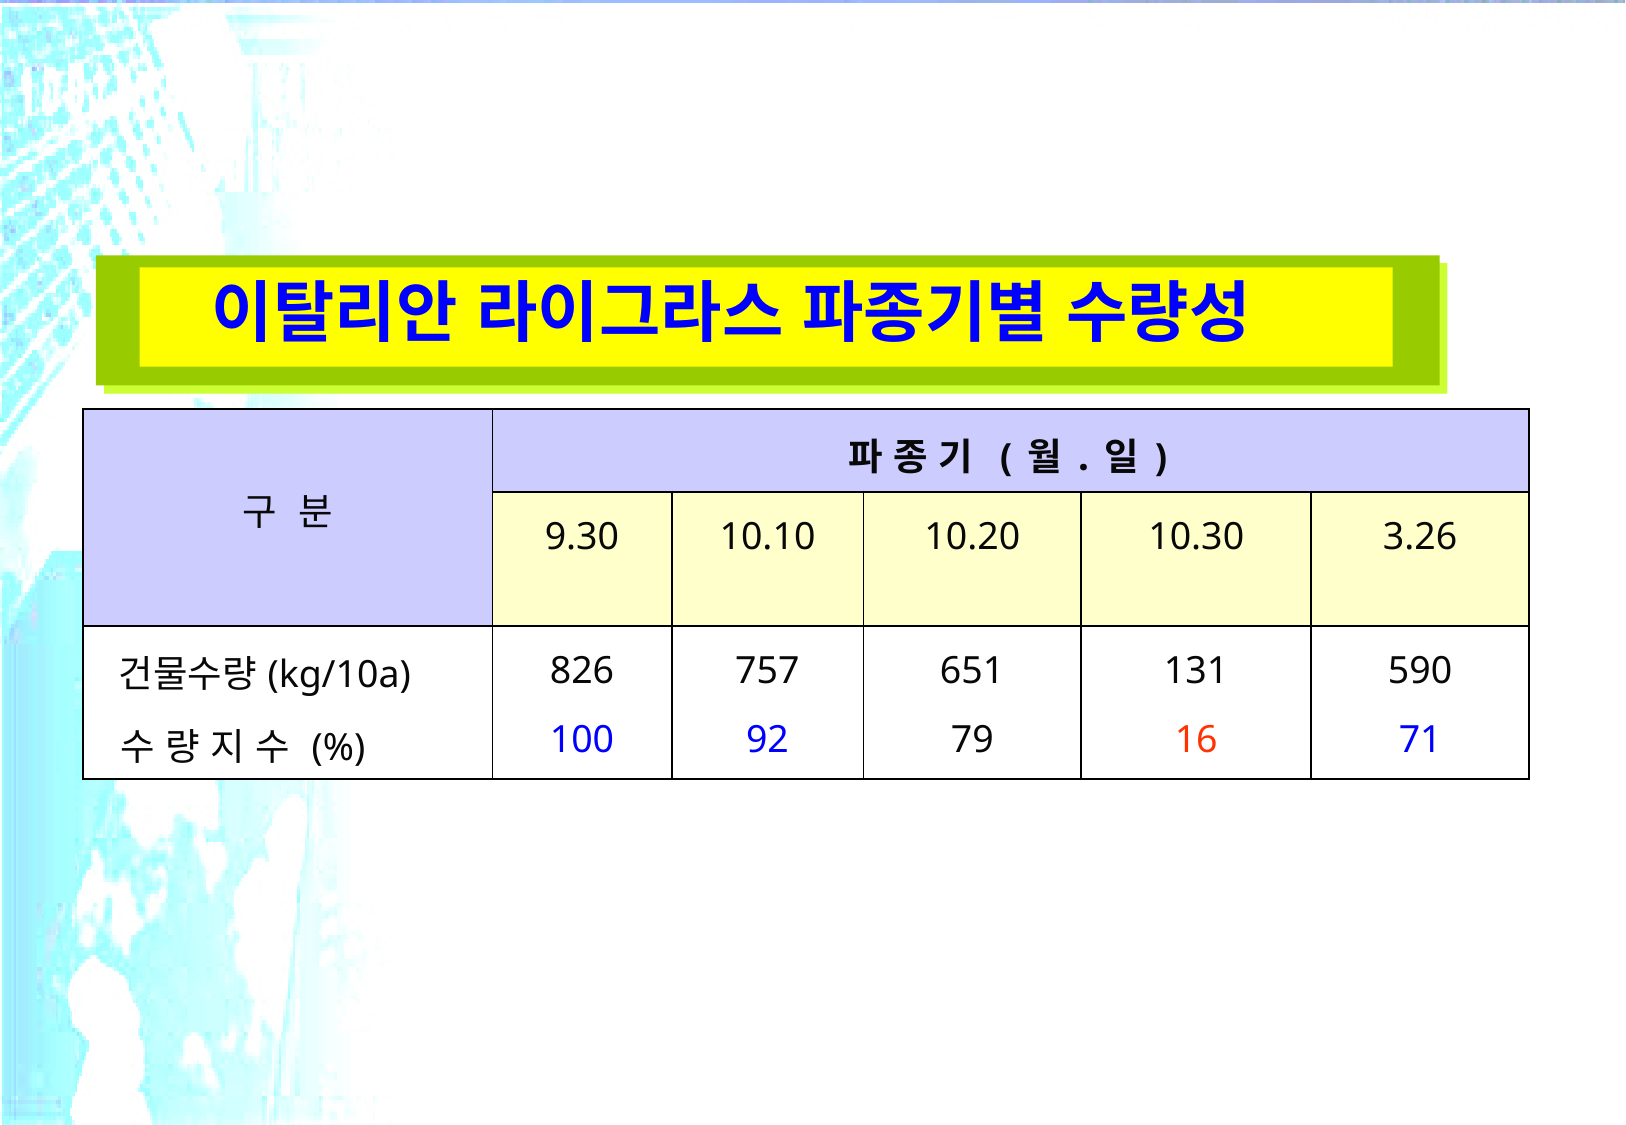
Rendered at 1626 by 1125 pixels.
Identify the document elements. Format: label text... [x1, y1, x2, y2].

table_header 구 분 [84, 410, 492, 625]
table_cell 10.30 [1082, 493, 1310, 625]
table_cell 10.20 [864, 493, 1080, 625]
table_cell 건물수량(kg/10a) 수 량 지 수 (%) [84, 627, 492, 778]
table_cell 10.10 [673, 493, 863, 625]
picture [0, 0, 1626, 1125]
table_header 파 종 기 (월.일) [493, 410, 1528, 491]
table_cell 826 100 [493, 627, 671, 778]
table_cell 651 79 [864, 627, 1080, 778]
table_cell 590 71 [1312, 627, 1528, 778]
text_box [95, 255, 1440, 386]
table_cell 131 16 [1082, 627, 1310, 778]
table_cell 3.26 [1312, 493, 1528, 625]
table_cell 757 92 [673, 627, 863, 778]
table_cell 9.30 [493, 493, 671, 625]
